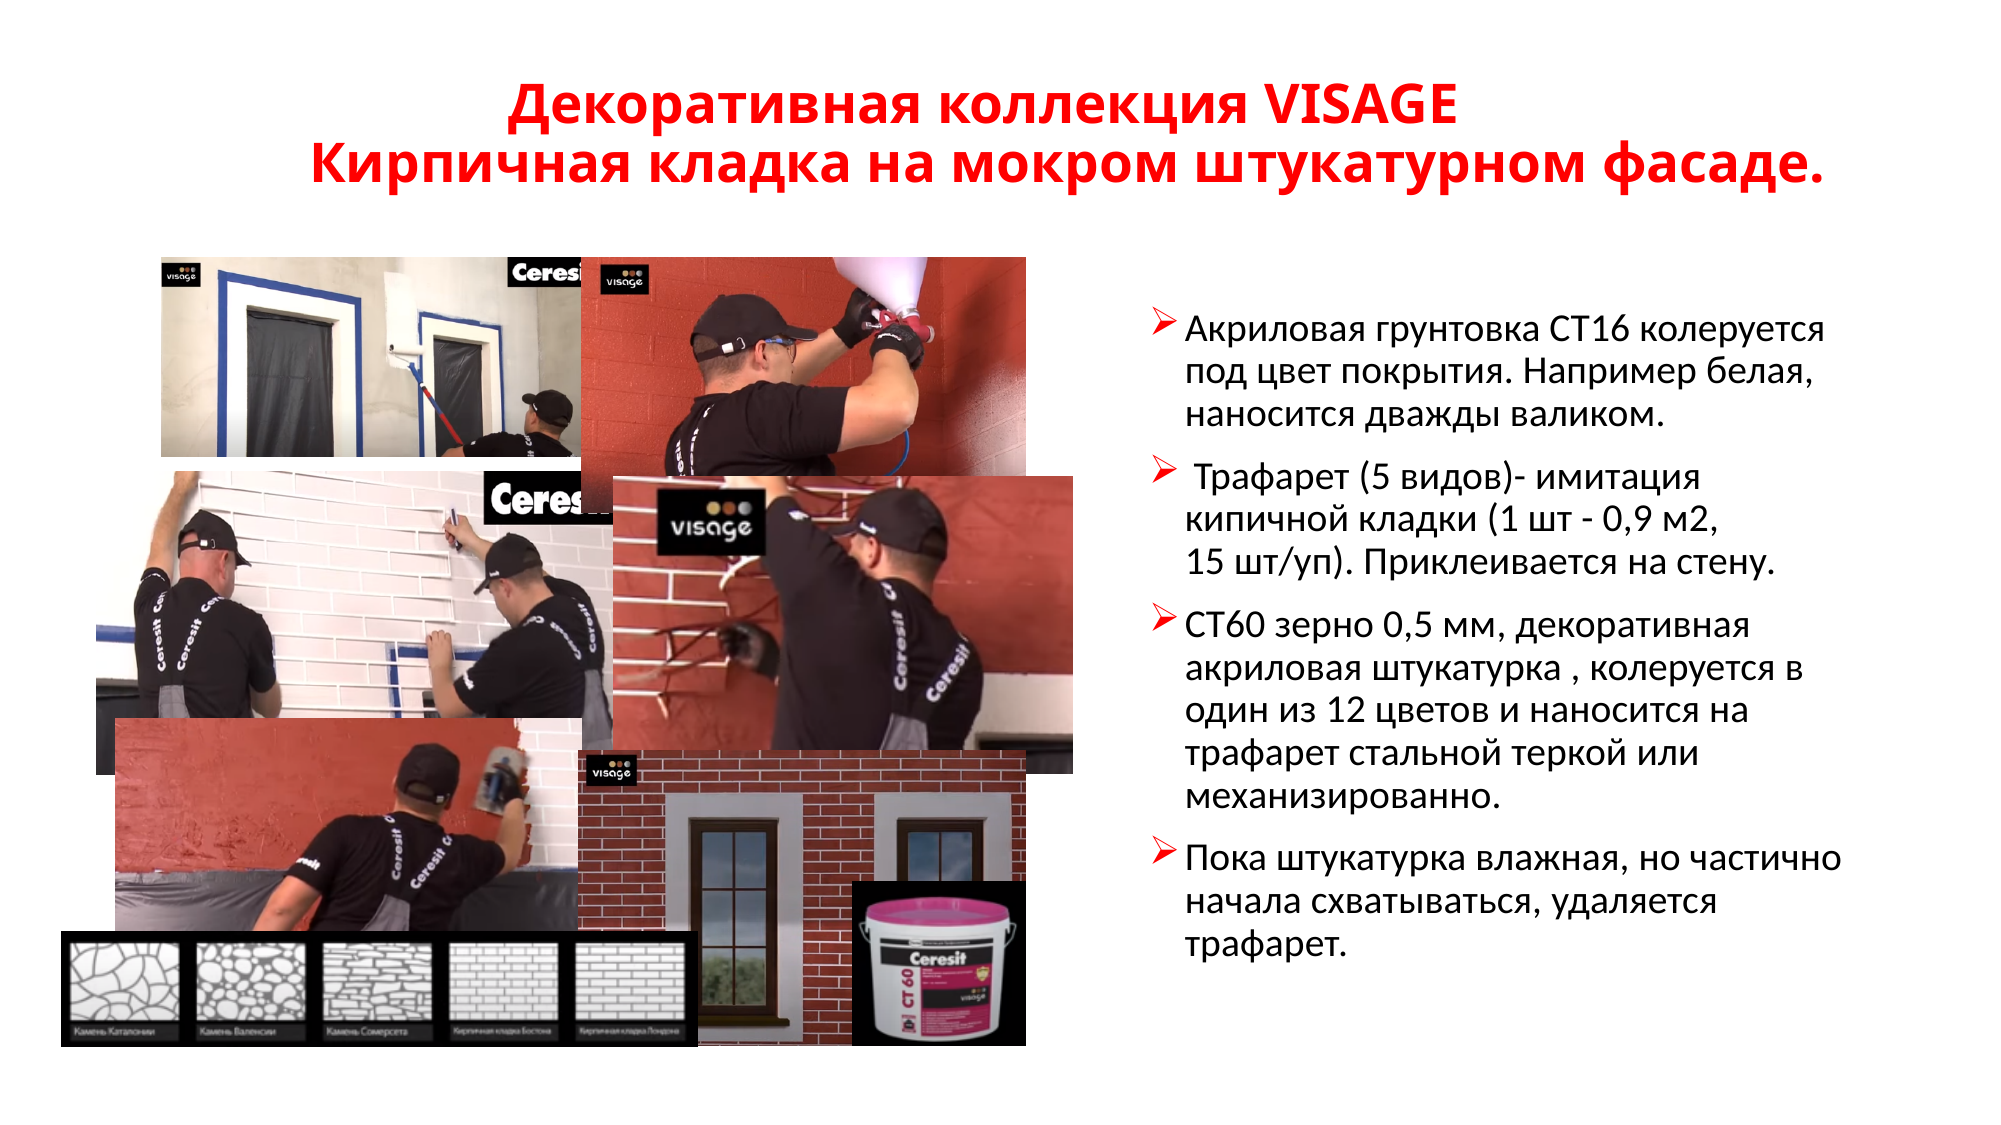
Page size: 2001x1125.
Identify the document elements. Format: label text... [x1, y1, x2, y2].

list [160, 257, 581, 458]
list Акриловая грунтовка СТ16 колеруется под цвет покрытия. Например белая, наносится дважды валиком. Трафарет (5 видов)- имитация кипичной кладки (1 шт - 0,9 м2, 15 шт/уп). Приклеивается на стену. СТ60 зерно 0,5 мм, декоративная акриловая штукатурка , колеруется в один из 12 цветов и наносится на трафарет стальной теркой или механизированно. Пока штукатурка влажная, но частично начала схватываться, удаляется трафарет. [1134, 299, 1863, 980]
picture [60, 257, 1073, 1047]
title Декоративная коллекция VISAGE Кирпичная кладка на мокром штукатурном фасаде. [137, 59, 1863, 210]
